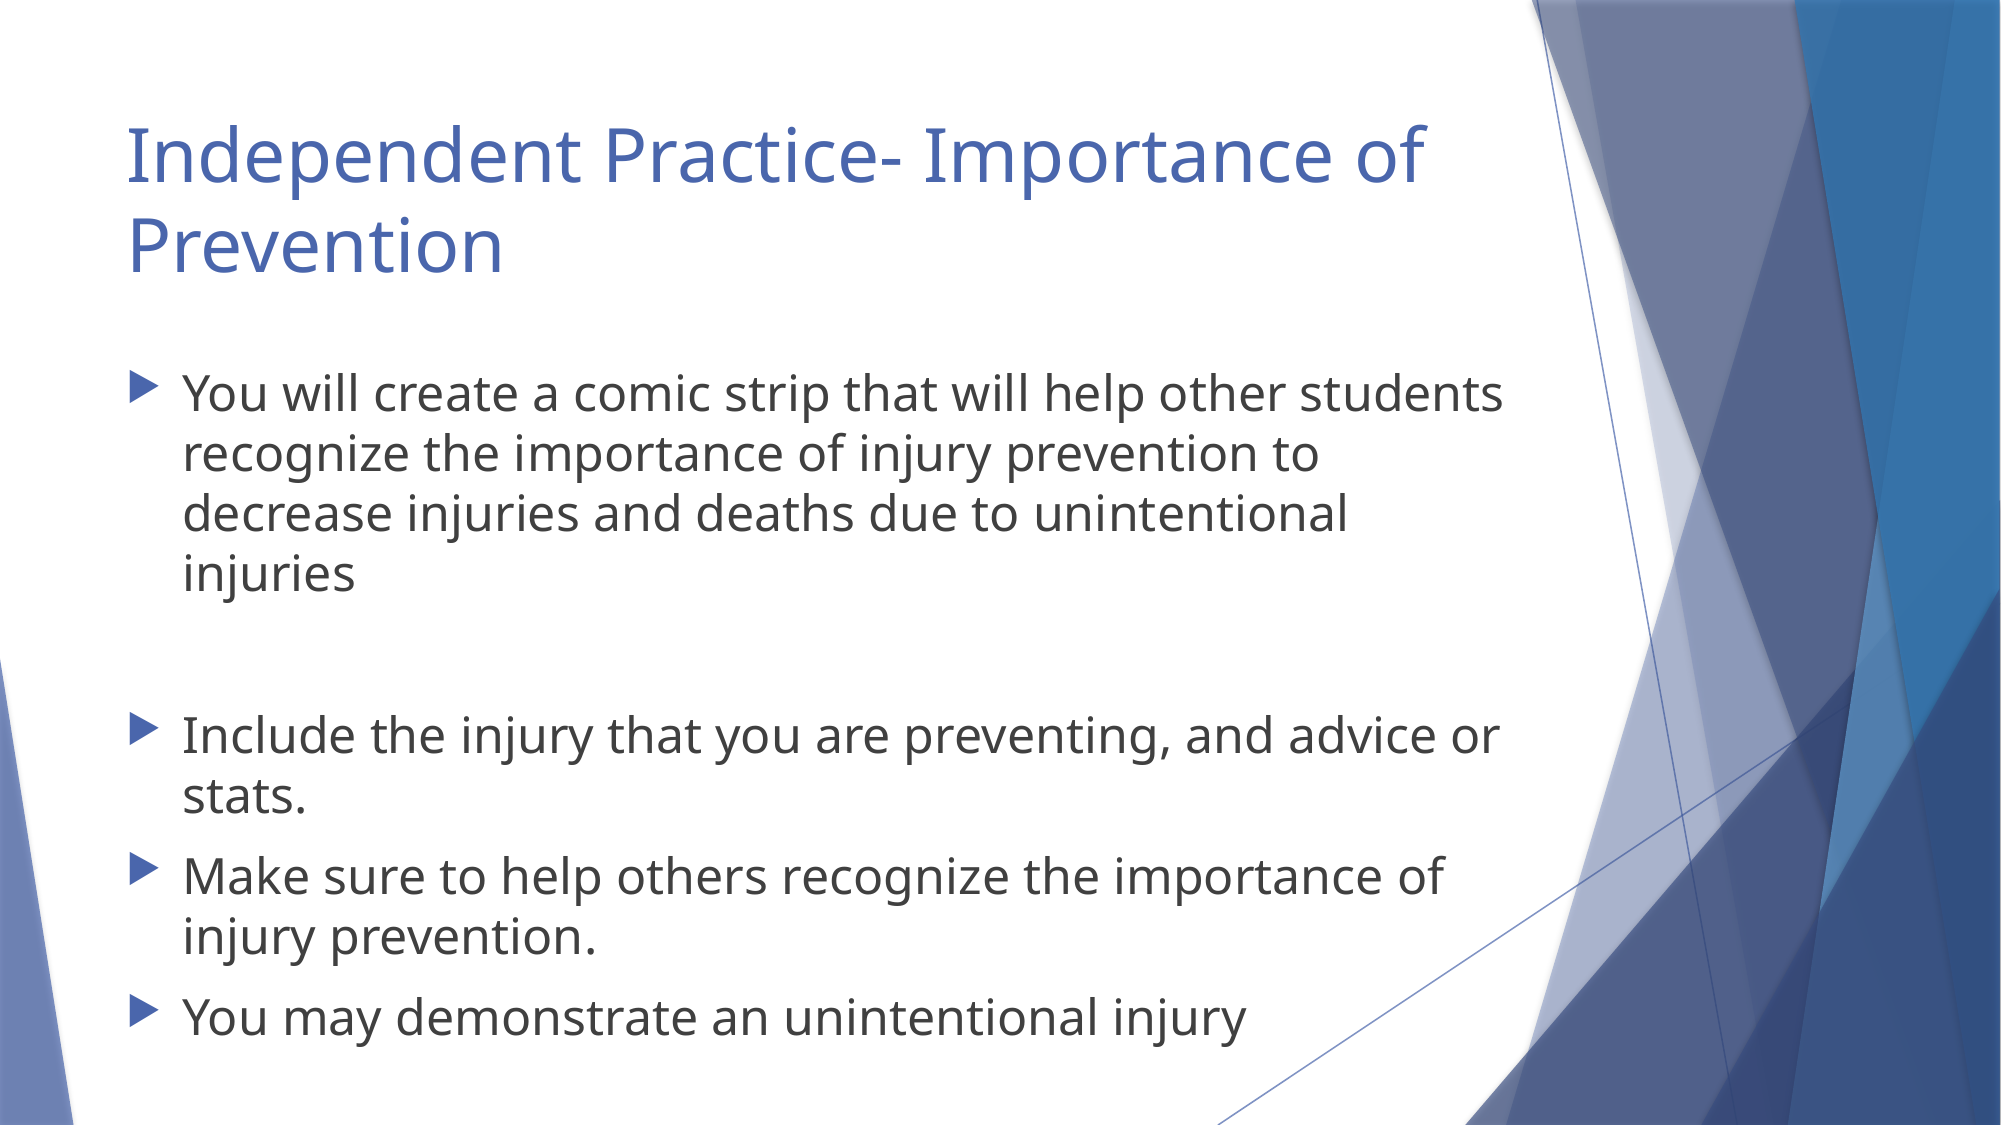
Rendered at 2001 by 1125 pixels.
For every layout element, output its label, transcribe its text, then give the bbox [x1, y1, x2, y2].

list You will create a comic strip that will help other students recognize the importance of injury prevention to decrease injuries and deaths due to unintentional injuries Include the injury that you are preventing, and advice or stats. Make sure to help others recognize the importance of injury prevention. You may demonstrate an unintentional injury [111, 354, 1522, 992]
title Independent Practice- Importance of Prevention [111, 99, 1522, 317]
